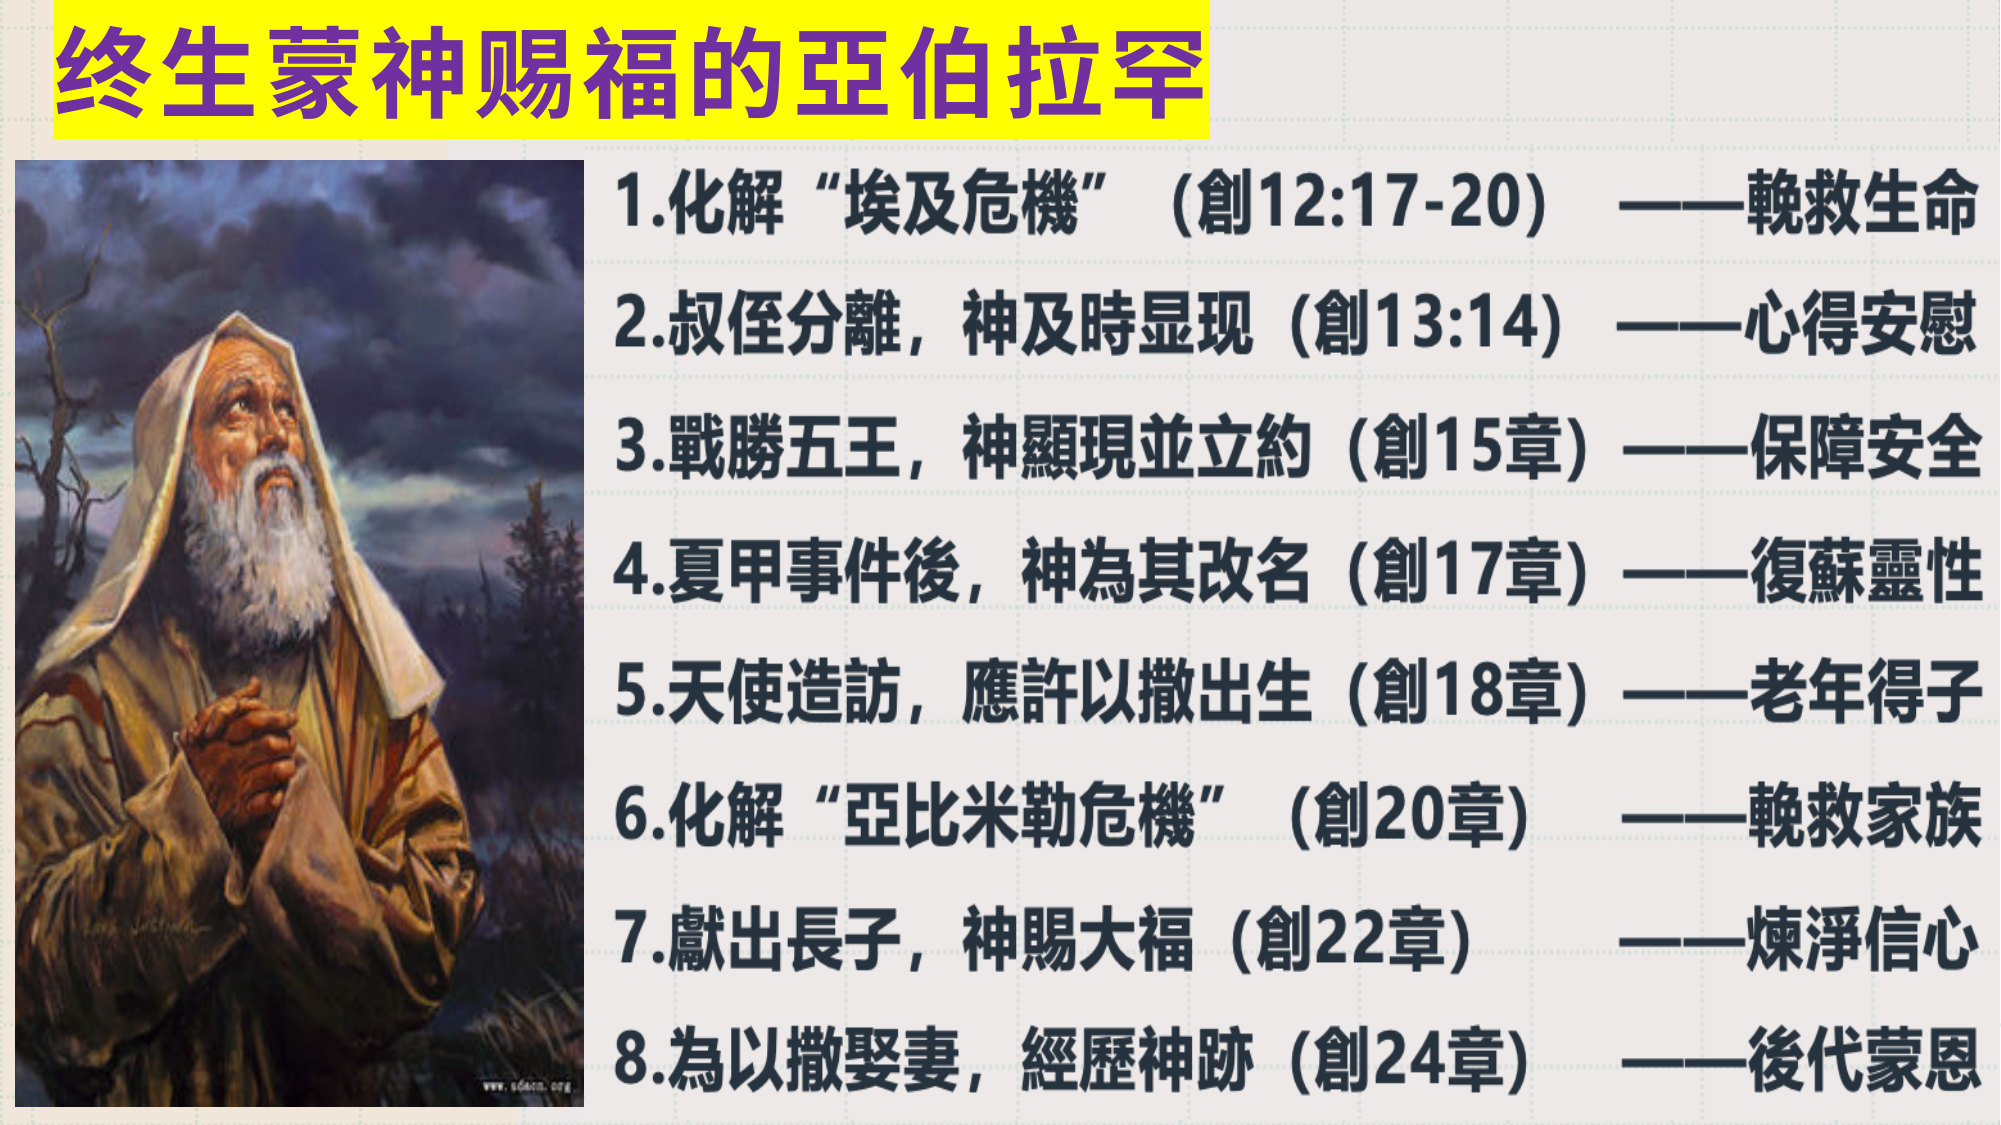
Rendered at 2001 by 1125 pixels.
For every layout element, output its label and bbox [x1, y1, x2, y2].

picture [15, 144, 2000, 1119]
text_box [0, 0, 2000, 1125]
